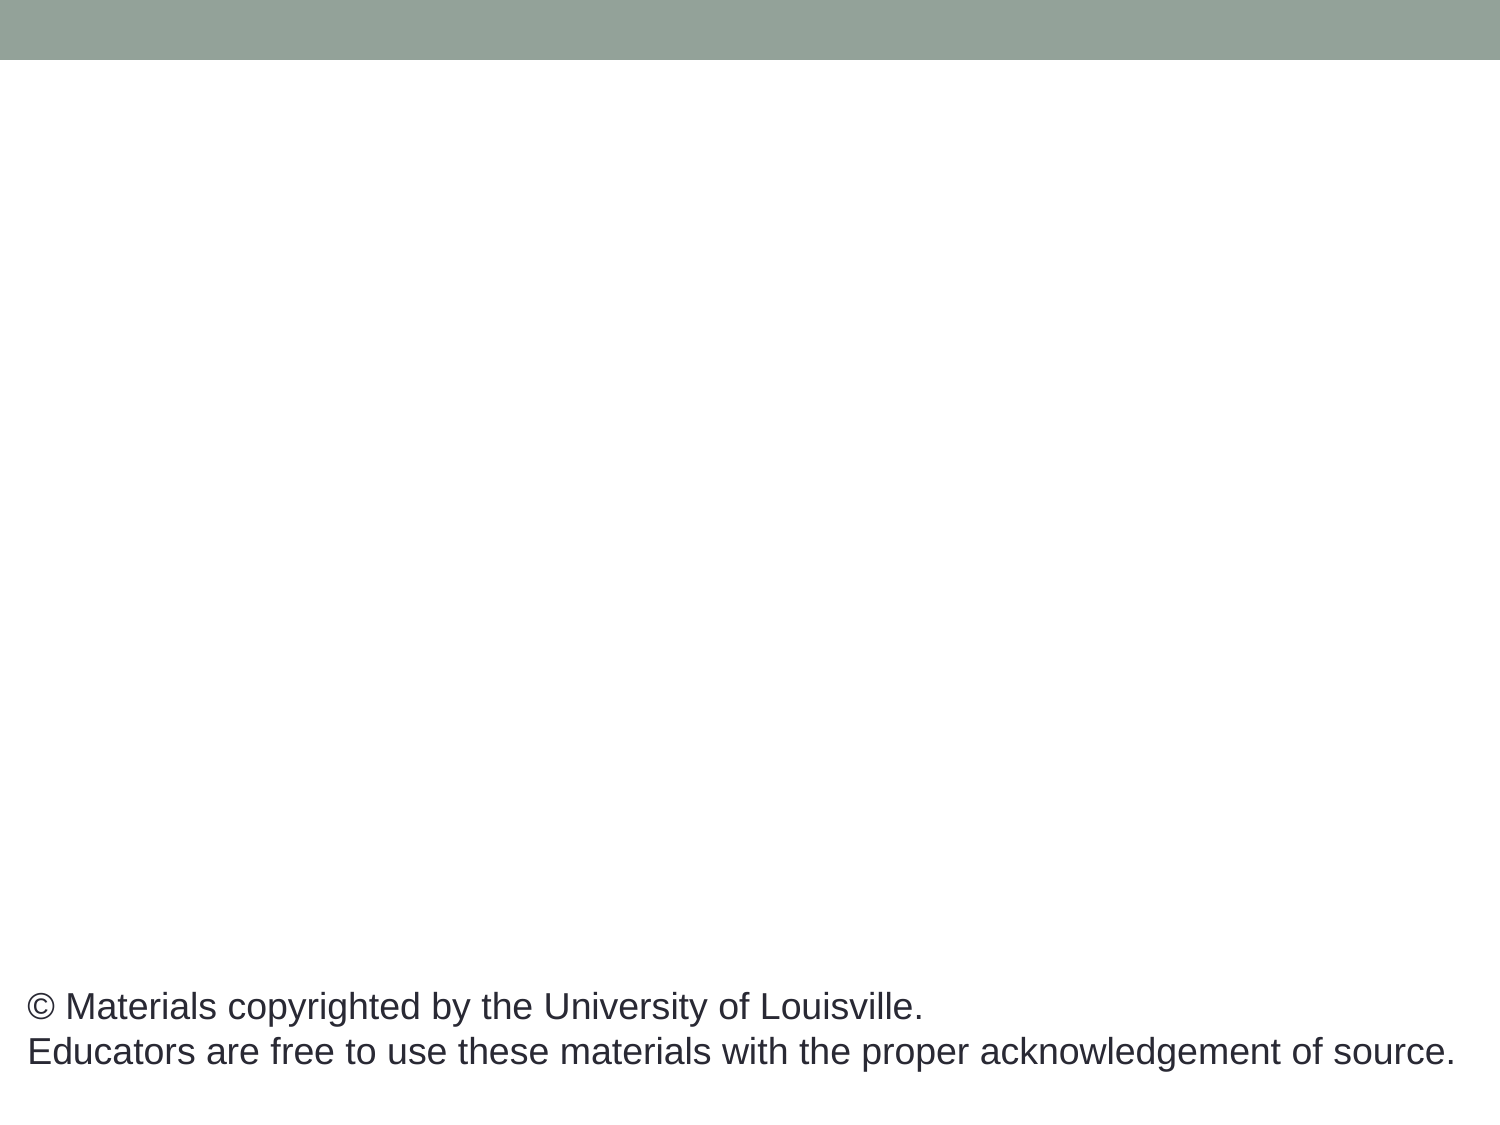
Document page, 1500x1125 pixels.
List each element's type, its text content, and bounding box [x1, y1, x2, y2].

text_box © Materials copyrighted by the University of Louisville. Educators are free to use these materials with the proper acknowledgement of source. [12, 974, 1475, 1079]
